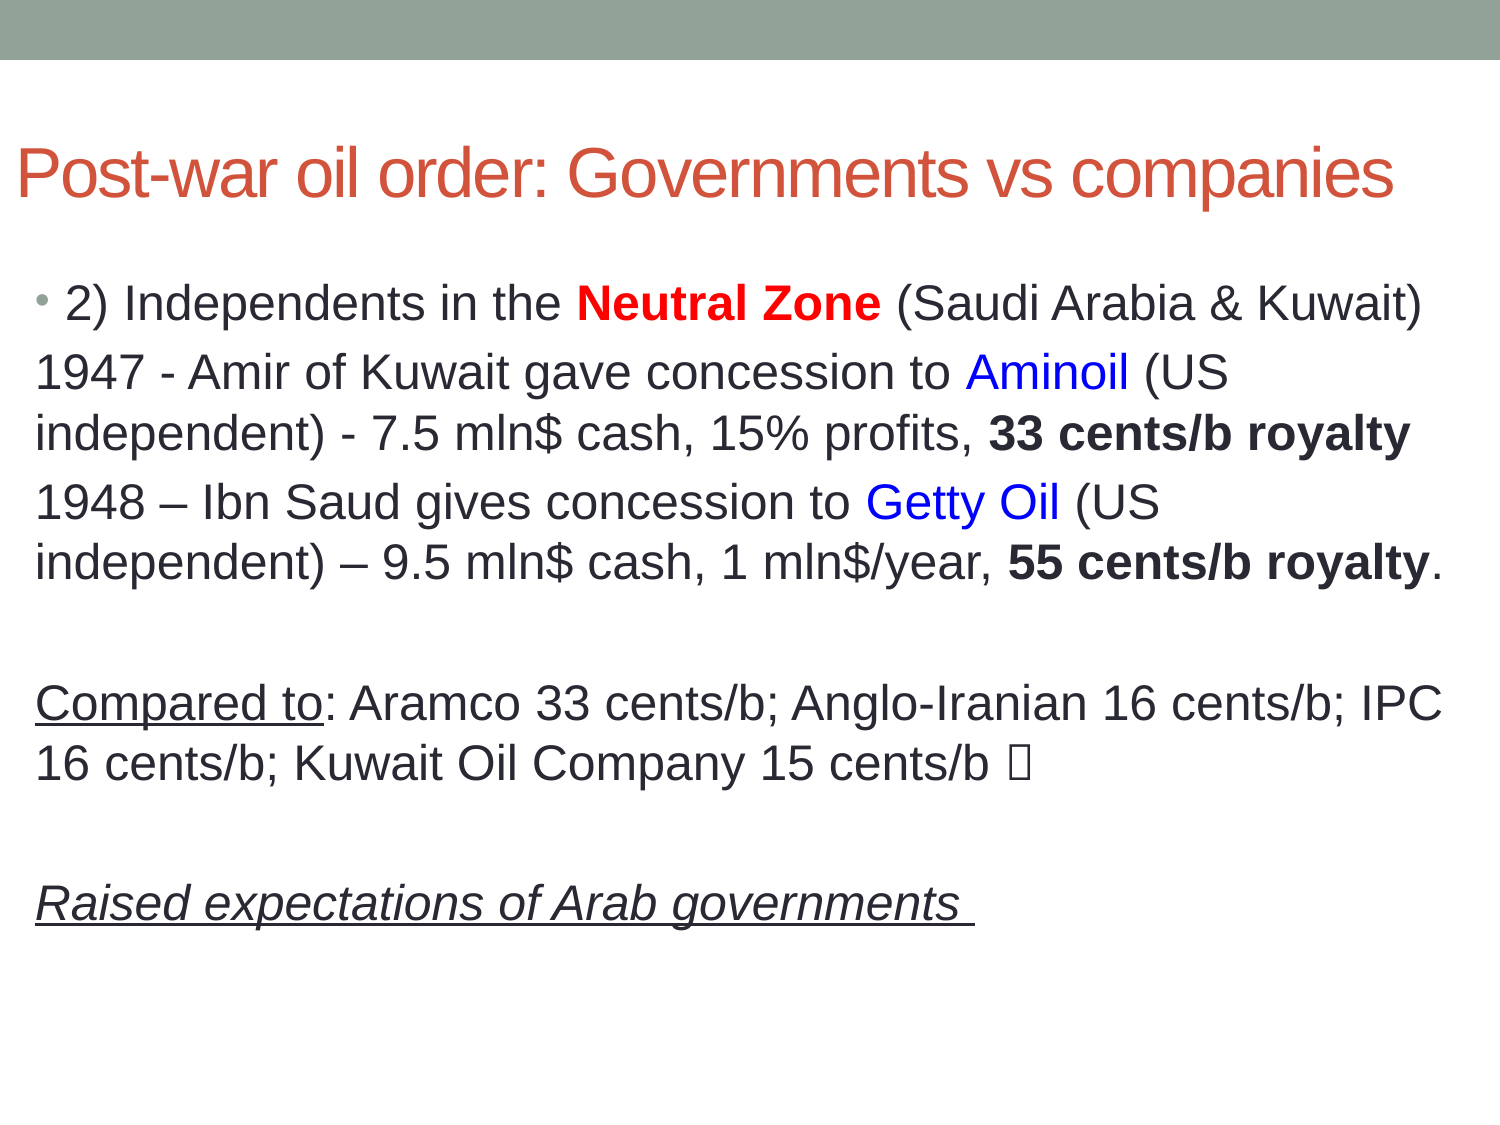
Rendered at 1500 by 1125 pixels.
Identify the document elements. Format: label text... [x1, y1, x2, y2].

list 2) Independents in the Neutral Zone (Saudi Arabia & Kuwait) 1947 - Amir of Kuwait gave concession to Aminoil (US independent) - 7.5 mln$ cash, 15% profits, 33 cents/b royalty 1948 – Ibn Saud gives concession to Getty Oil (US independent) – 9.5 mln$ cash, 1 mln$/year, 55 cents/b royalty. Compared to: Aramco 33 cents/b; Anglo-Iranian 16 cents/b; IPC 16 cents/b; Kuwait Oil Company 15 cents/b  Raised expectations of Arab governments [19, 262, 1464, 1063]
title Post-war oil order: Governments vs companies [0, 87, 1500, 250]
